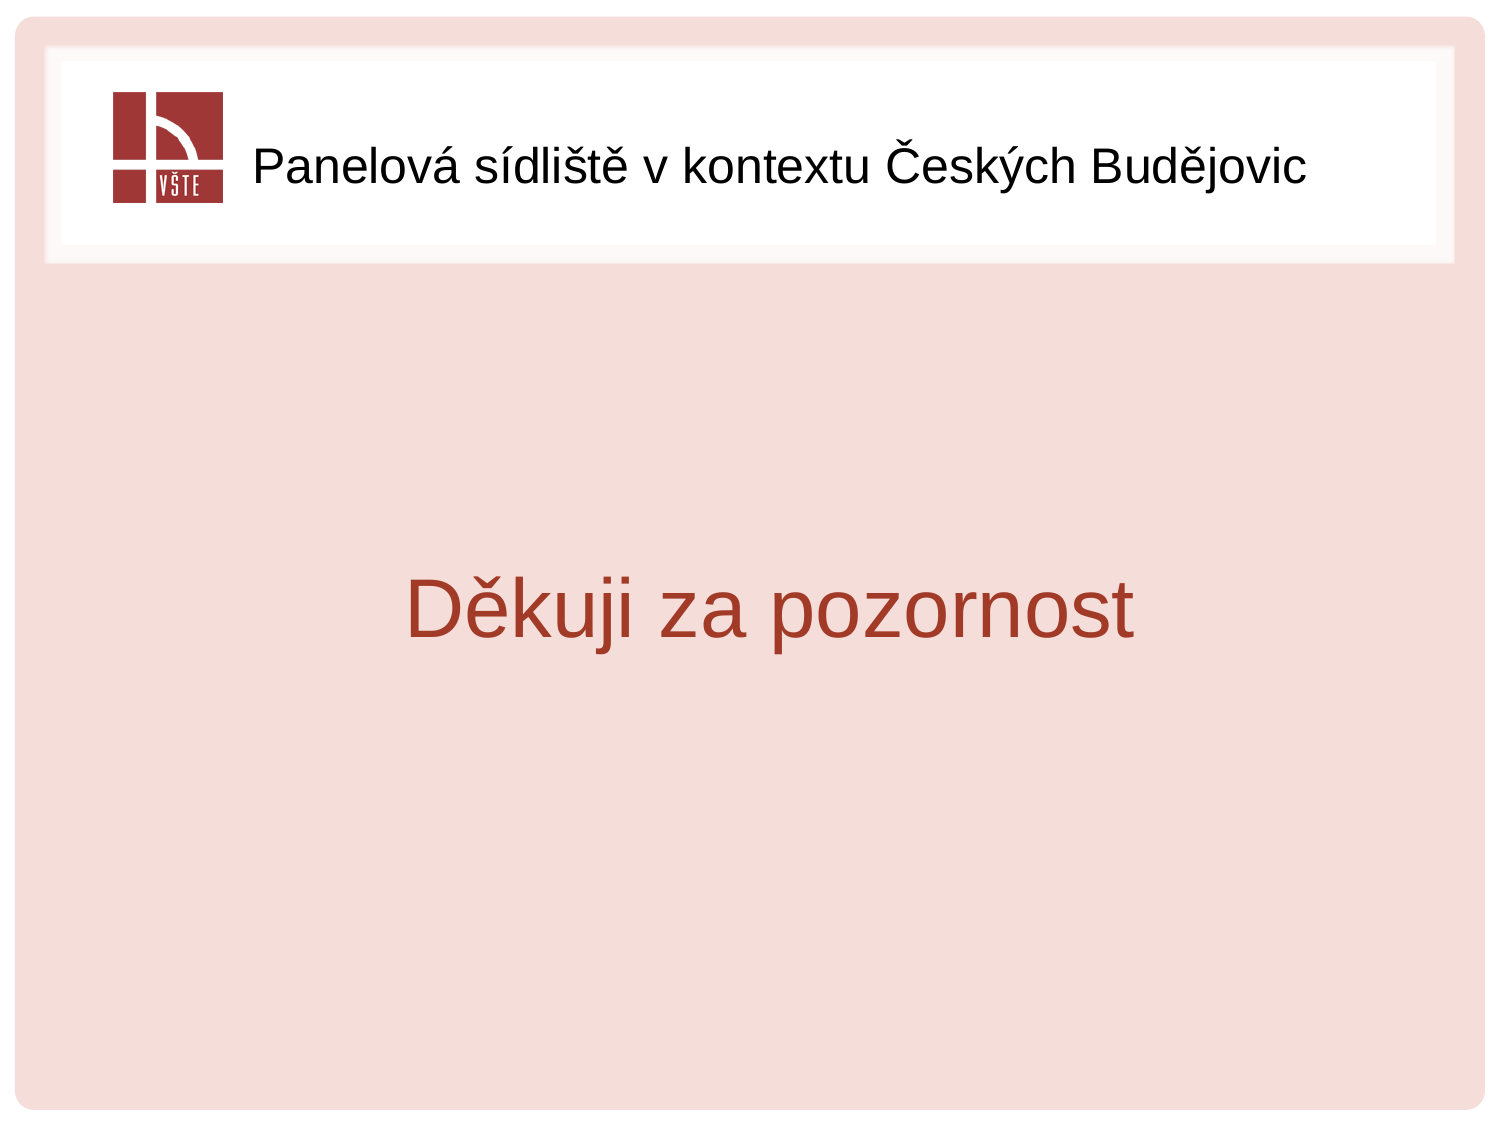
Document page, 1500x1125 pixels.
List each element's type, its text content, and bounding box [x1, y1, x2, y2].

text_box Panelová sídliště v kontextu Českých Budějovic [237, 126, 1487, 202]
picture [112, 92, 223, 203]
text_box Děkuji za pozornost [95, 547, 1445, 662]
